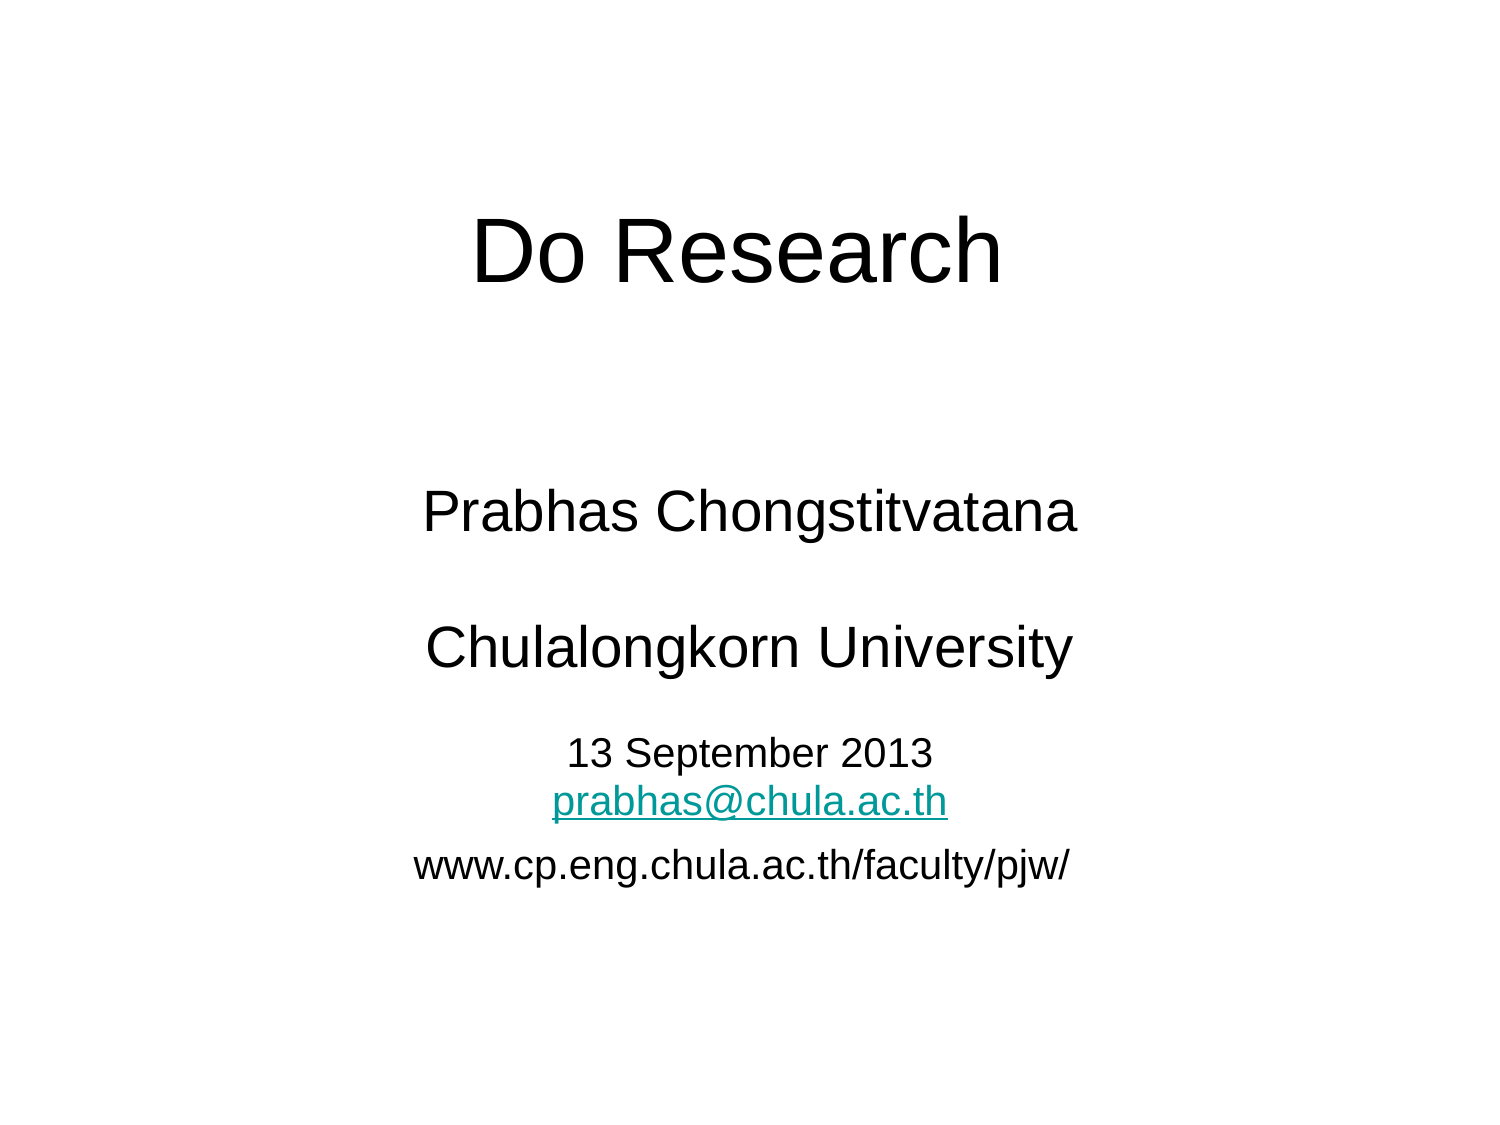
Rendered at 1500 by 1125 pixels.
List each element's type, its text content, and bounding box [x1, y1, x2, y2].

subtitle Prabhas Chongstitvatana Chulalongkorn University 13 September 2013 prabhas@chula.ac.th www.cp.eng.chula.ac.th/faculty/pjw/ [225, 479, 1275, 925]
title Do Research [100, 125, 1376, 367]
